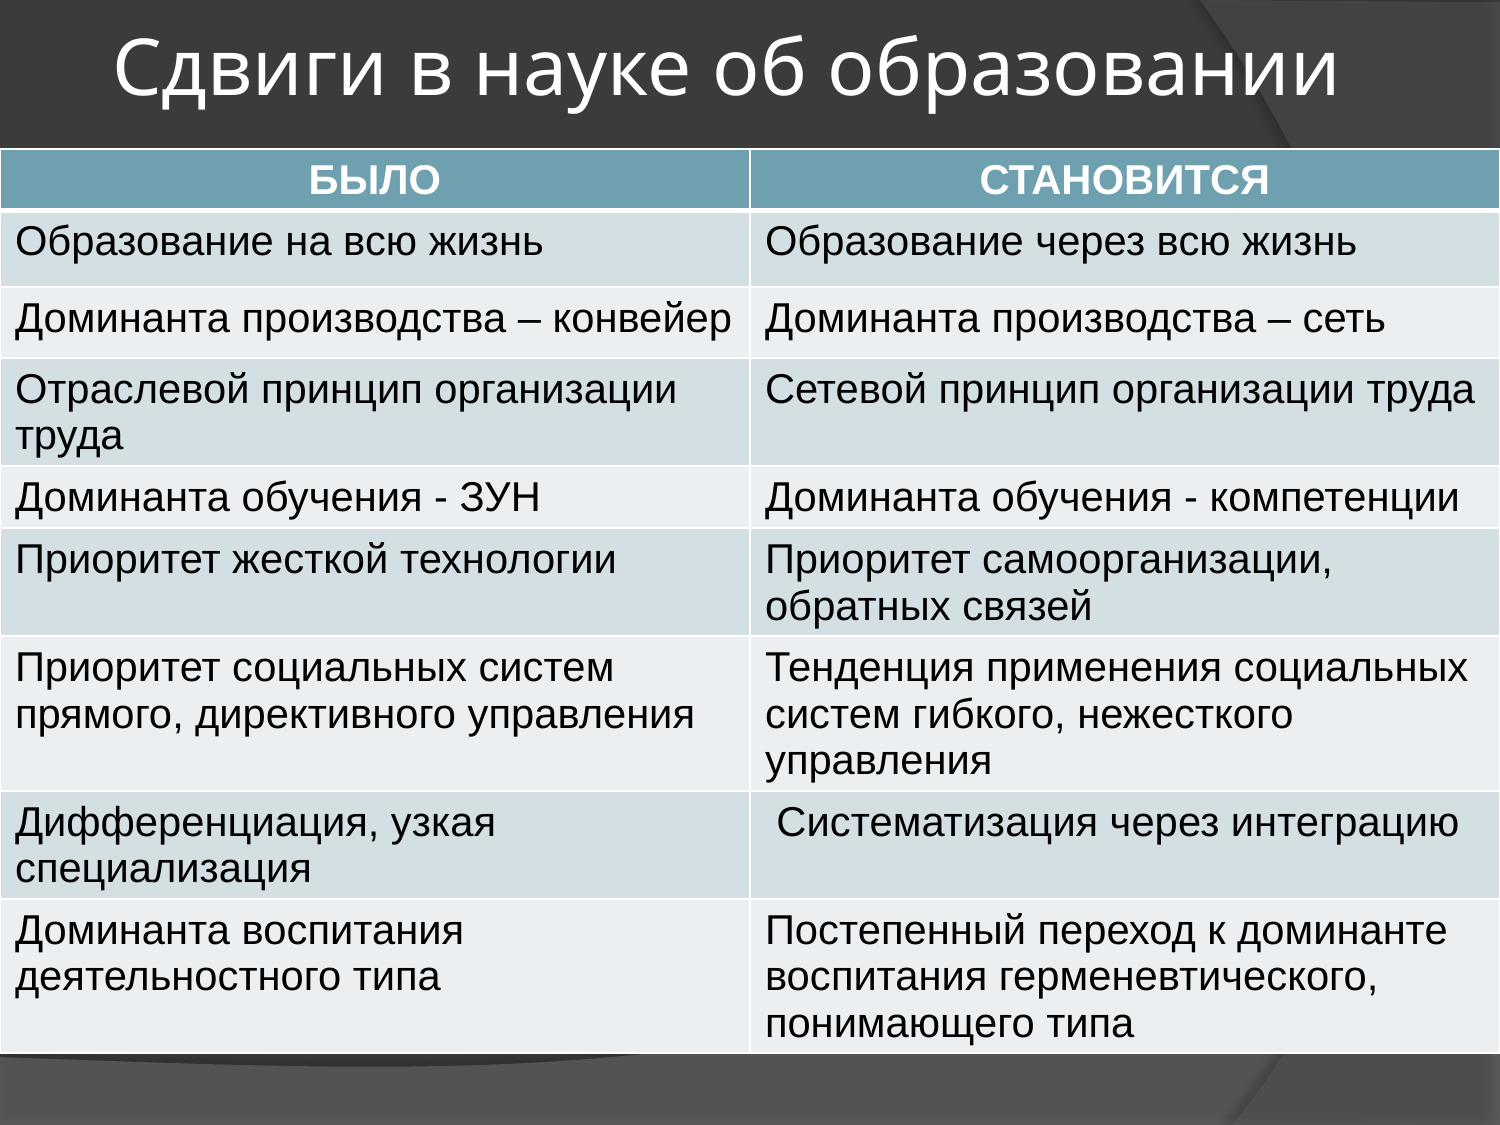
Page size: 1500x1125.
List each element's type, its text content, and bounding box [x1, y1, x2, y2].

table_cell Тенденция применения социальных систем гибкого, нежесткого управления [751, 637, 1499, 790]
table_cell Постепенный переход к доминанте воспитания герменевтического, понимающего типа [751, 900, 1499, 1052]
table_cell Дифференциация, узкая специализация [1, 792, 749, 898]
table_cell Систематизация через интеграцию [751, 792, 1499, 898]
table_cell Образование на всю жизнь [1, 213, 749, 286]
title Сдвиги в науке об образовании [76, 0, 1377, 128]
table_cell Приоритет жесткой технологии [1, 529, 749, 635]
table_header БЫЛО [1, 150, 749, 208]
table_cell Приоритет самоорганизации, обратных связей [751, 529, 1499, 635]
table_cell Доминанта обучения - компетенции [751, 467, 1499, 527]
table_cell Доминанта производства – сеть [751, 288, 1499, 357]
table_cell Приоритет социальных систем прямого, директивного управления [1, 637, 749, 790]
table_cell Образование через всю жизнь [751, 213, 1499, 286]
table_cell Доминанта производства – конвейер [1, 288, 749, 357]
table_cell Отраслевой принцип организации труда [1, 359, 749, 465]
table_cell Доминанта обучения - ЗУН [1, 467, 749, 527]
table_header СТАНОВИТСЯ [751, 150, 1499, 208]
table_cell Доминанта воспитания деятельностного типа [1, 900, 749, 1052]
table_cell Сетевой принцип организации труда [751, 359, 1499, 465]
